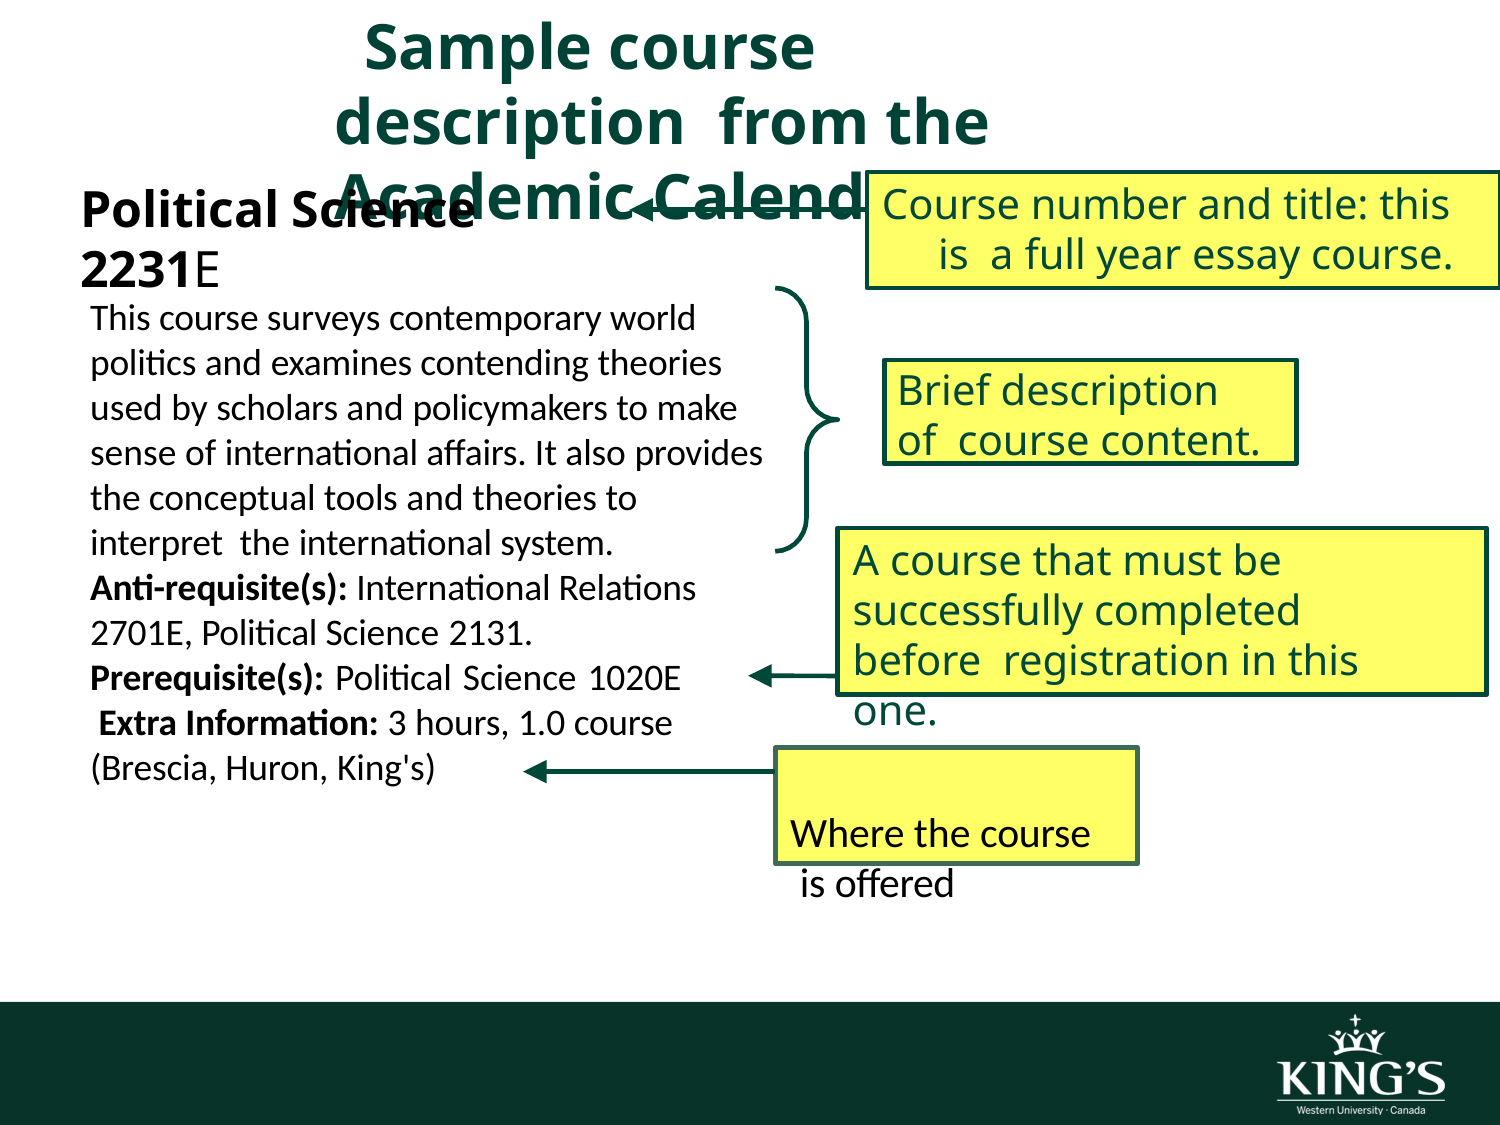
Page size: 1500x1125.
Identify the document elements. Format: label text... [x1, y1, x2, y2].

picture [0, 0, 1500, 1125]
picture [777, 676, 788, 747]
text_box [775, 288, 838, 552]
text_box Political Science 2231E [78, 177, 618, 298]
picture [777, 549, 788, 675]
text_box This course surveys contemporary world politics and examines contending theories used by scholars and policymakers to make sense of international affairs. It also provides the conceptual tools and theories to interpret the international system. Anti-requisite(s): International Relations 2701E, Political Science 2131. Prerequisite(s): Political Science 1020E Extra Information: 3 hours, 1.0 course (Brescia, Huron, King's) [87, 292, 777, 789]
text_box Brief description of course content. [884, 359, 1297, 464]
title Sample course description from the Academic Calendar [332, 7, 1168, 232]
text_box [748, 664, 772, 688]
text_box [837, 527, 1487, 695]
text_box [629, 198, 653, 222]
text_box A course that must be successfully completed before registration in this one. Where the course is offered [788, 534, 1421, 906]
text_box [523, 759, 547, 784]
text_box [775, 747, 788, 864]
text_box Course number and title: this is a full year essay course. [879, 178, 1474, 279]
text_box [866, 171, 1500, 288]
